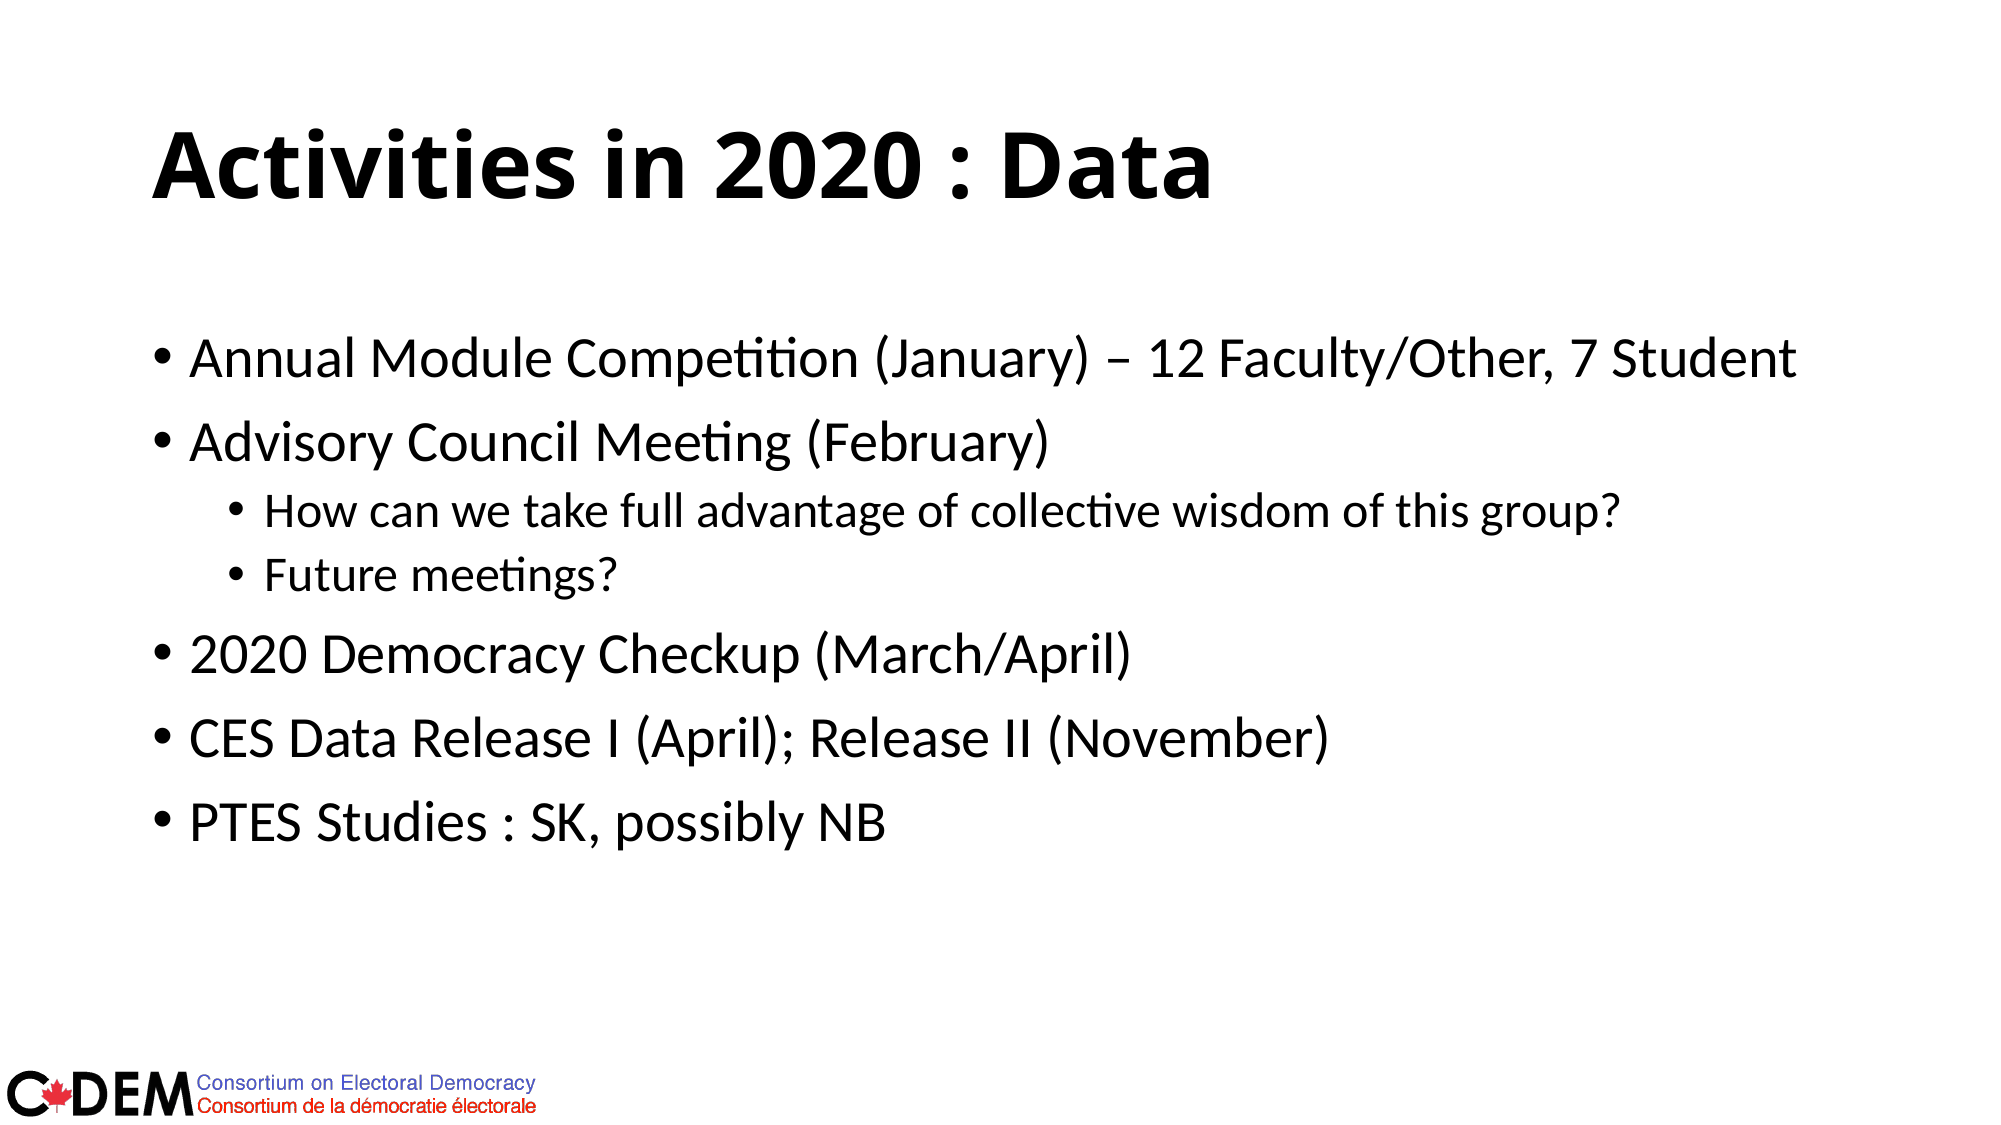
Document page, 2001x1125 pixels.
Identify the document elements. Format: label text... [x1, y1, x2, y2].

picture [0, 1058, 547, 1125]
list Annual Module Competition (January) – 12 Faculty/Other, 7 Student Advisory Council Meeting (February) How can we take full advantage of collective wisdom of this group? Future meetings? 2020 Democracy Checkup (March/April) CES Data Release I (April); Release II (November) PTES Studies : SK, possibly NB [137, 229, 2000, 1059]
title Activities in 2020 : Data [137, 59, 1863, 229]
